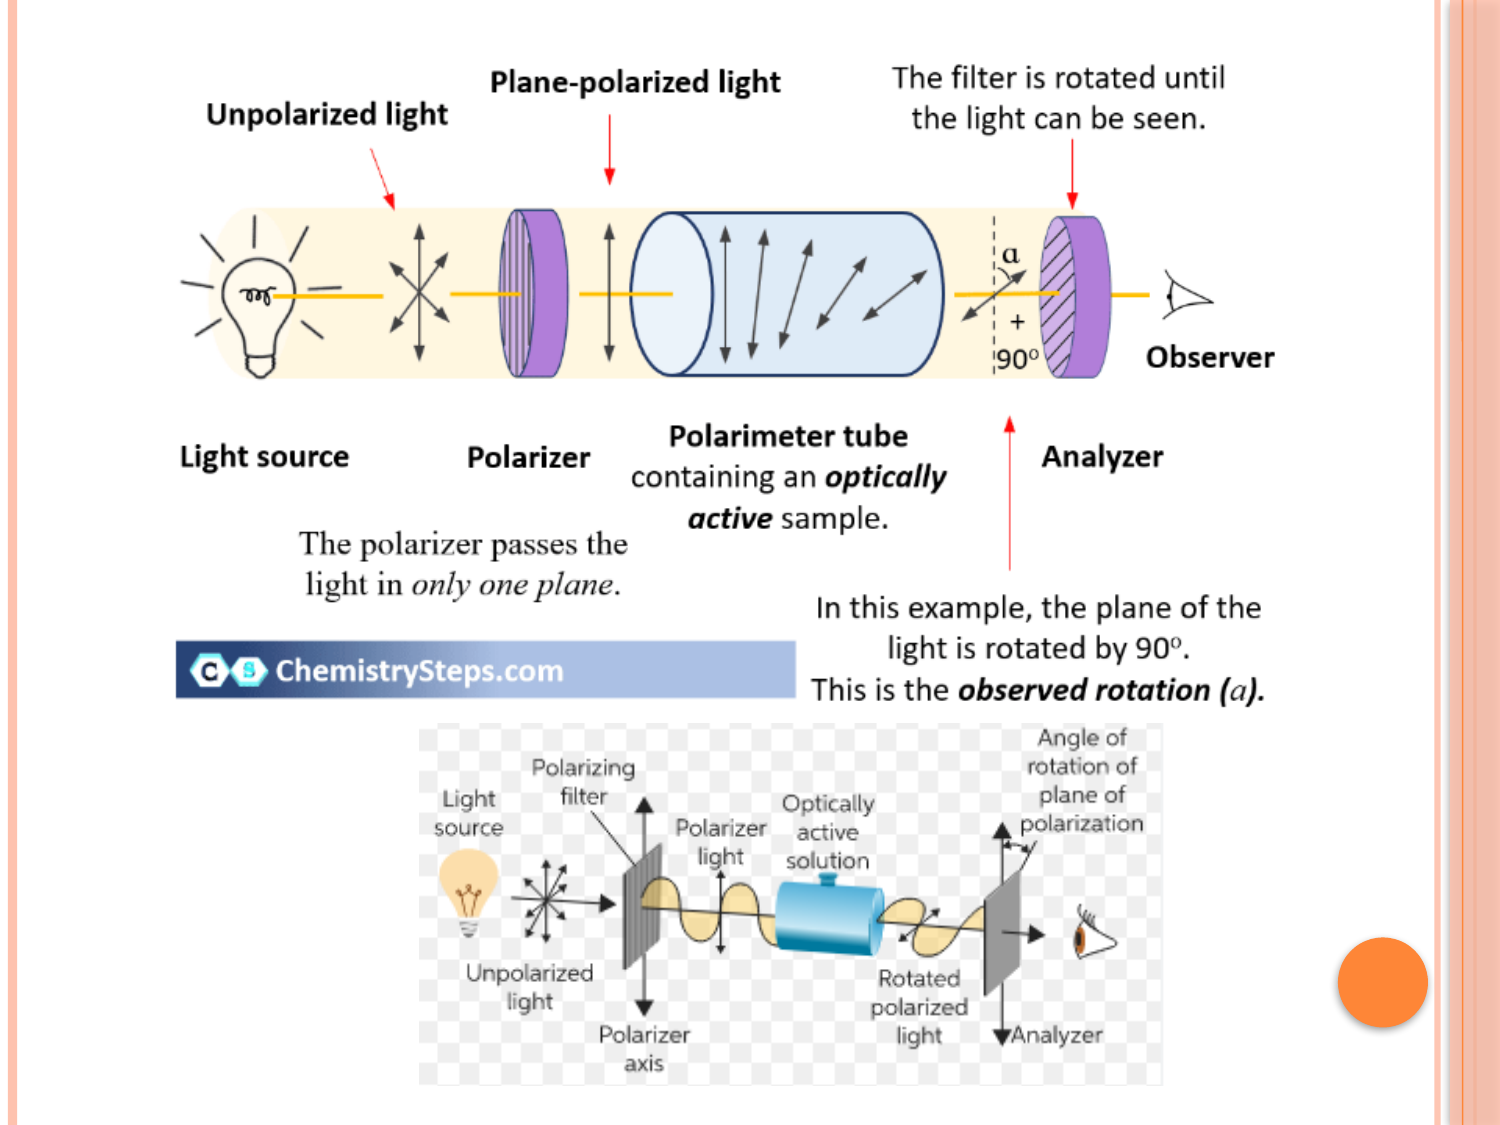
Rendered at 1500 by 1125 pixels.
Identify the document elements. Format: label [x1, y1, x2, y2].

picture [170, 42, 1285, 1087]
